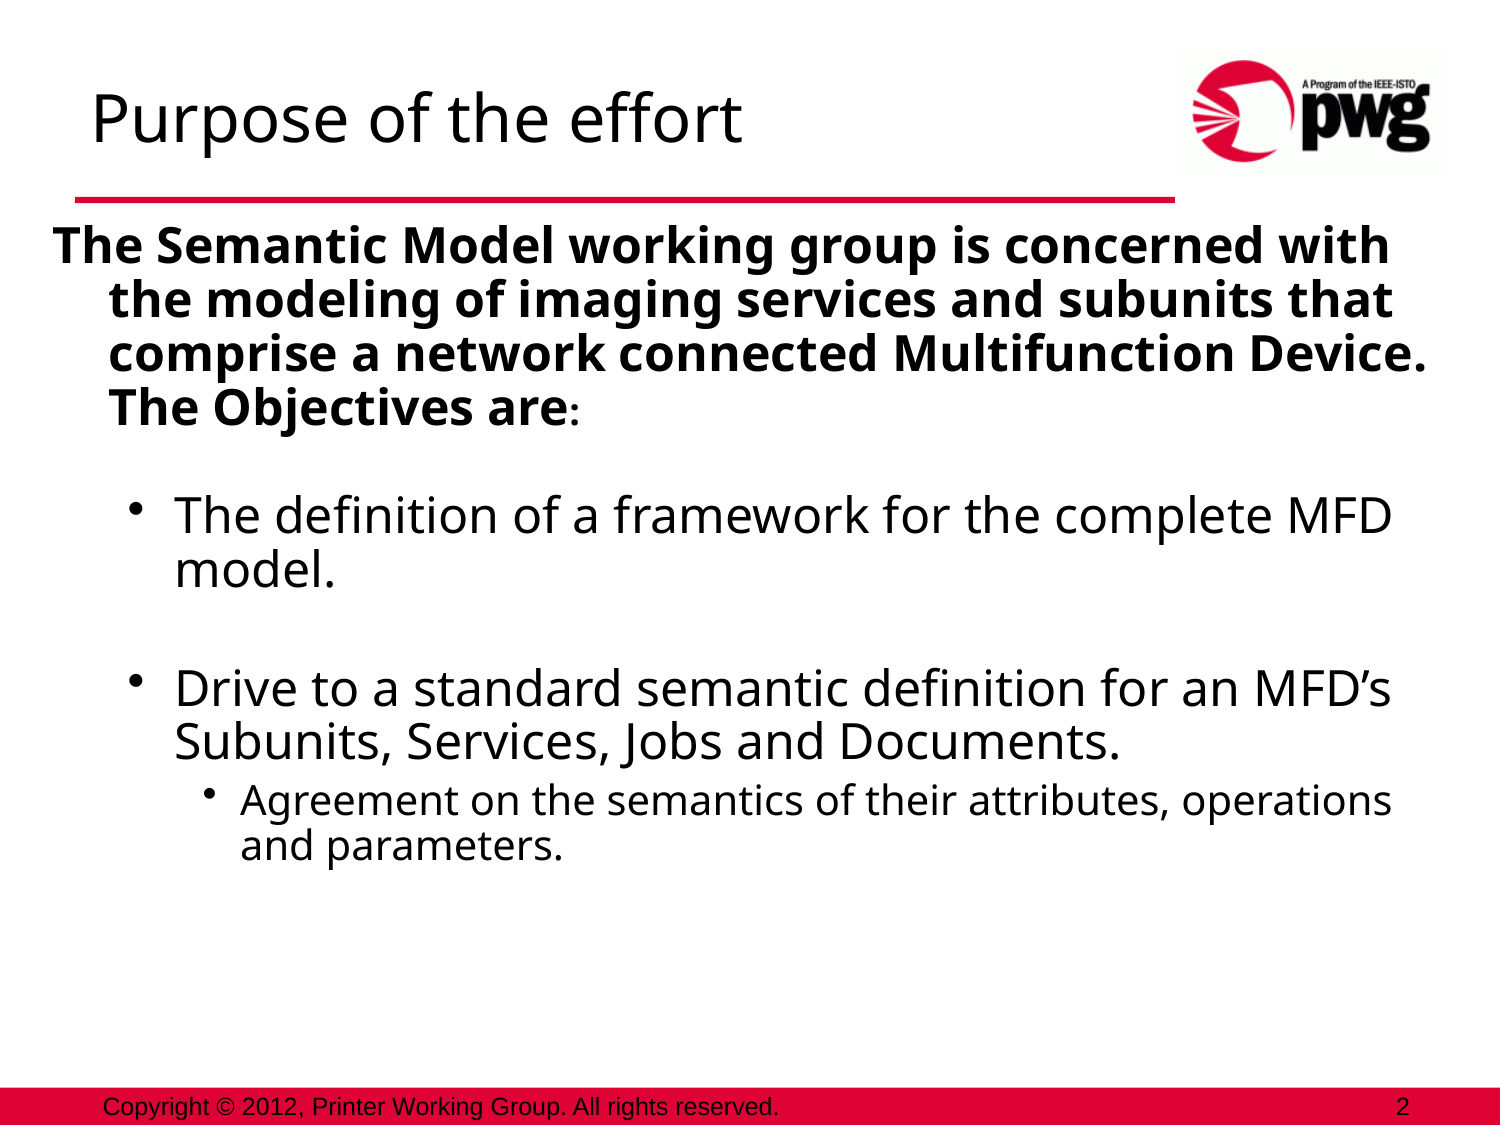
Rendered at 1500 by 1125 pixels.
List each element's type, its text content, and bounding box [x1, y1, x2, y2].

list The Semantic Model working group is concerned with the modeling of imaging services and subunits that comprise a network connected Multifunction Device. The Objectives are: The definition of a framework for the complete MFD model. Drive to a standard semantic definition for an MFD’s Subunits, Services, Jobs and Documents. Agreement on the semantics of their attributes, operations and parameters. [37, 212, 1476, 1076]
footer Copyright © 2012, Printer Working Group. All rights reserved. [87, 1086, 826, 1125]
title Purpose of the effort [74, 44, 1163, 188]
slide_number 2 [1074, 1086, 1426, 1125]
picture [1179, 53, 1446, 178]
